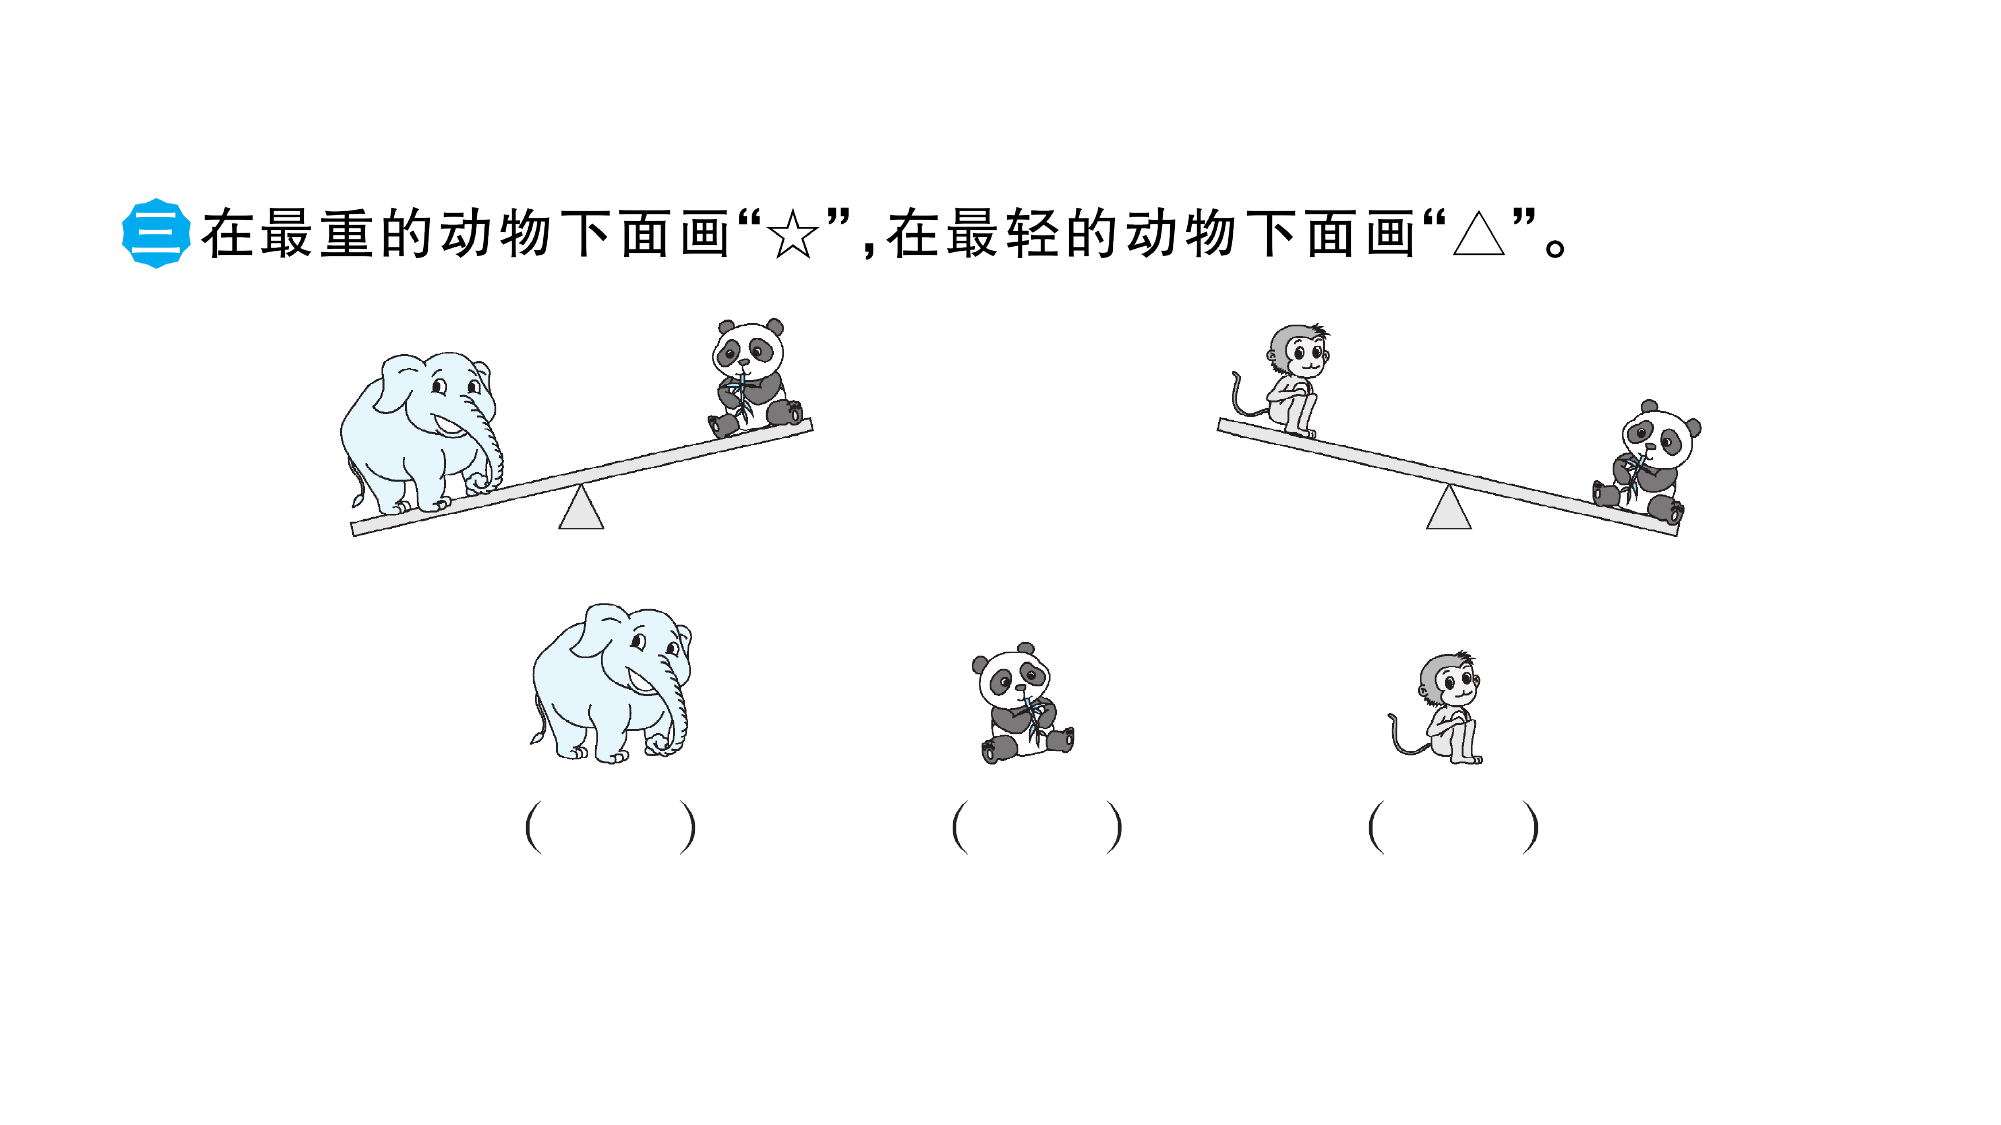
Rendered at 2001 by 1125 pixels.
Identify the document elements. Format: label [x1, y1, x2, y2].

picture [118, 177, 2000, 892]
